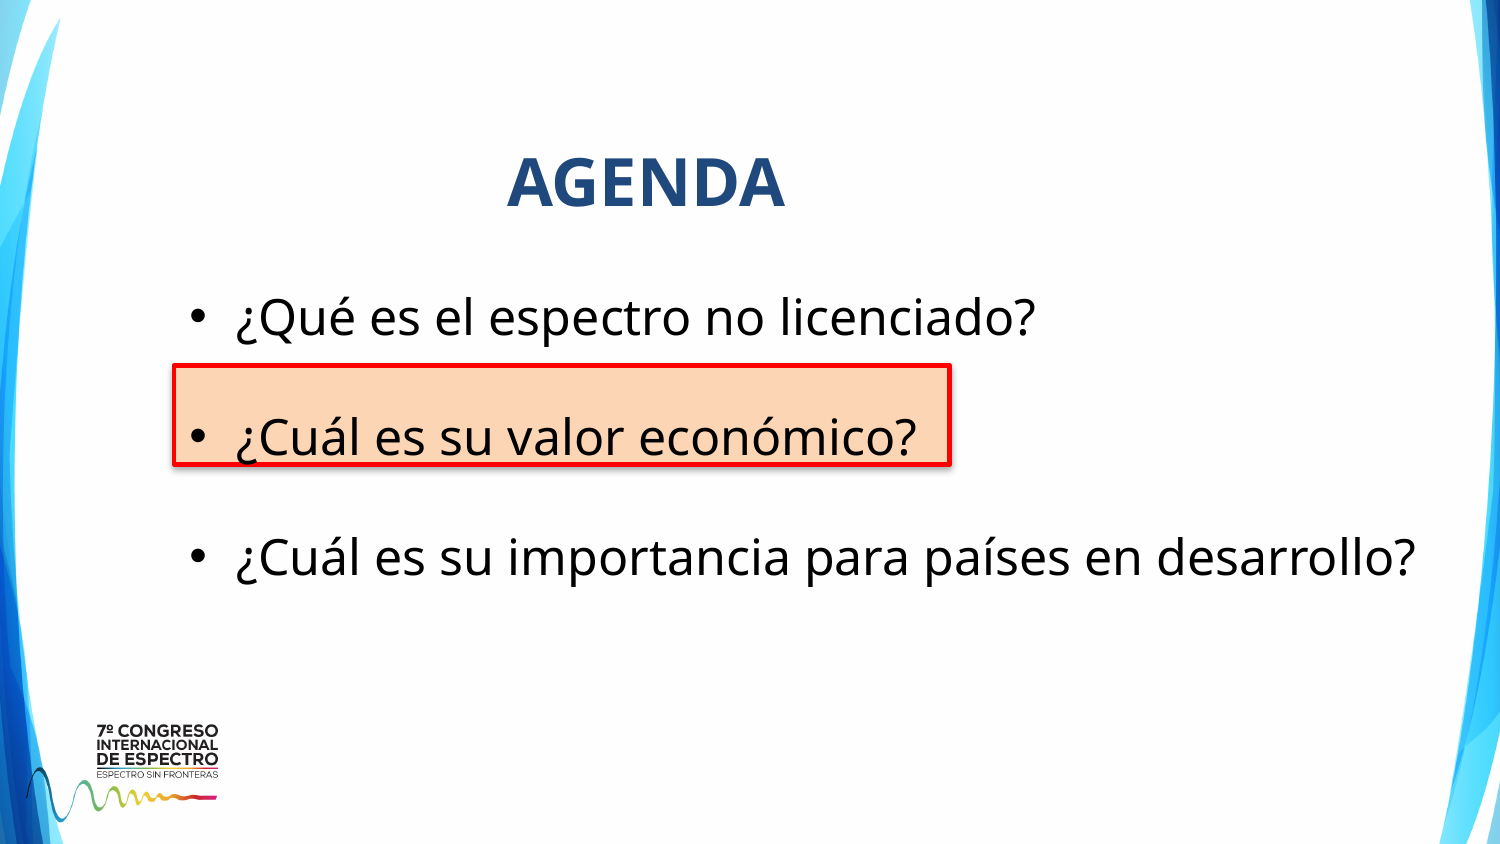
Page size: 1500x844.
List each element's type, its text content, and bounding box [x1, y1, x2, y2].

picture [0, 0, 1500, 844]
text_box ¿Qué es el espectro no licenciado? ¿Cuál es su valor económico? ¿Cuál es su importancia para países en desarrollo? [174, 218, 1432, 593]
text_box AGENDA [492, 132, 801, 228]
